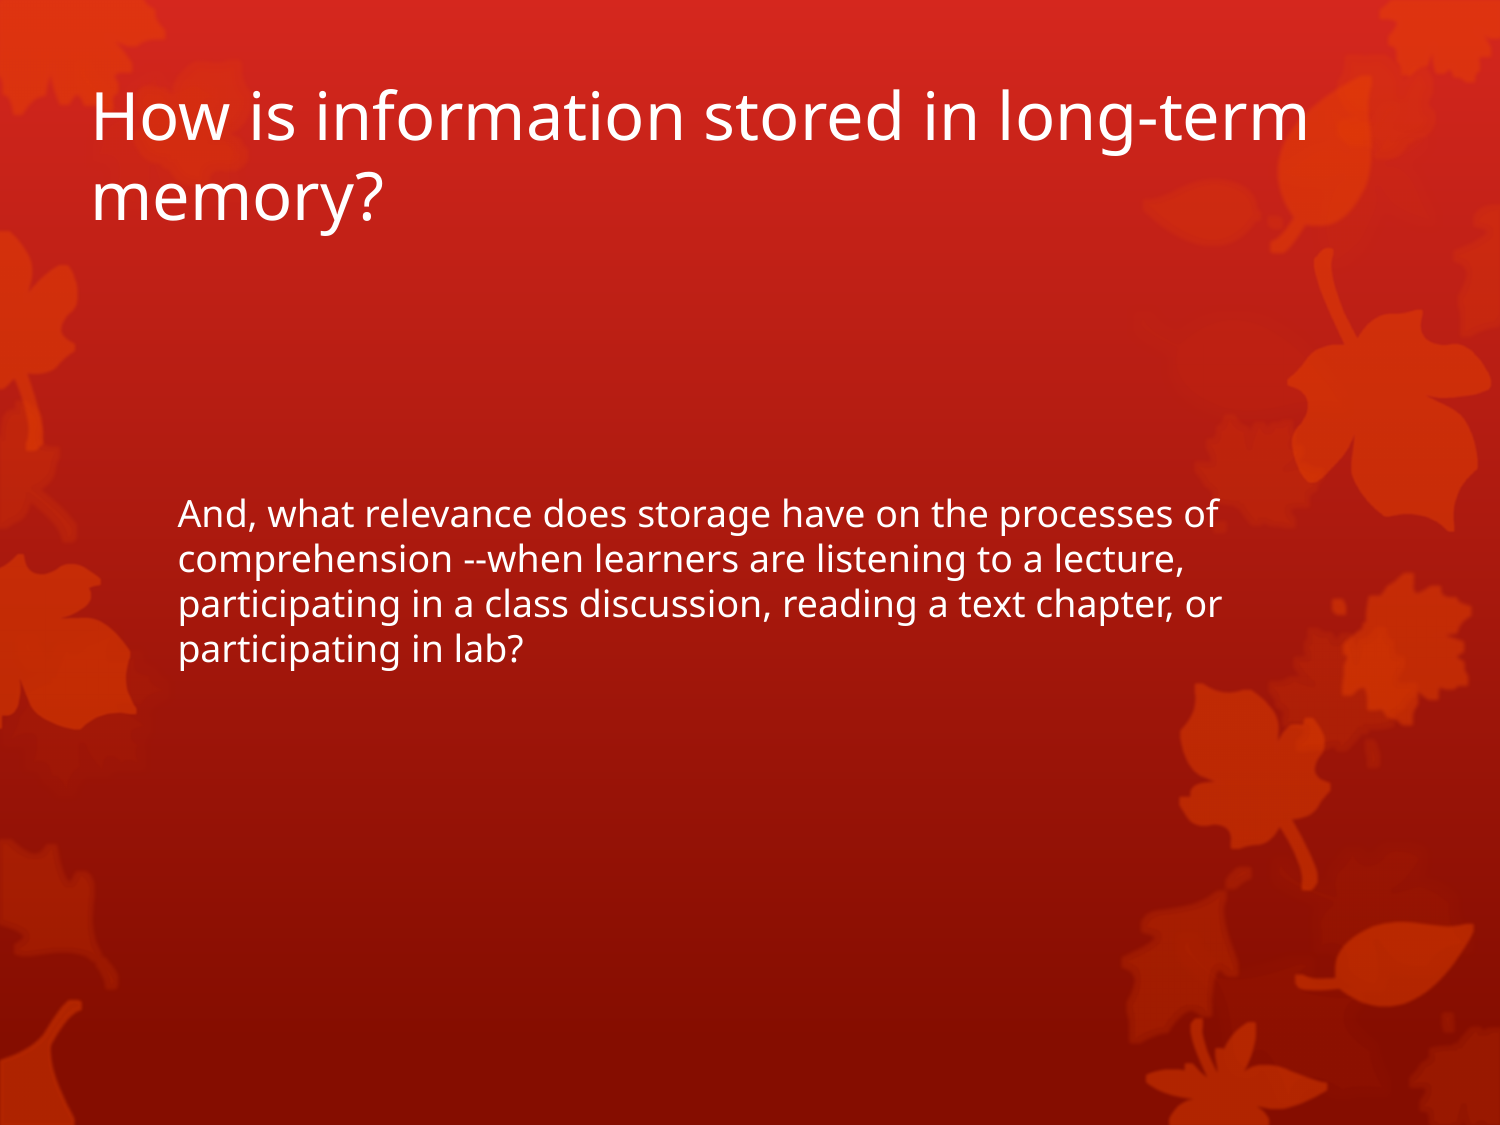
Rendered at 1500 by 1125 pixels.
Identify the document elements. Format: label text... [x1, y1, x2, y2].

list And, what relevance does storage have on the processes of comprehension --when learners are listening to a lecture, participating in a class discussion, reading a text chapter, or participating in lab? [162, 362, 1350, 863]
title How is information stored in long-term memory? [75, 45, 1425, 263]
